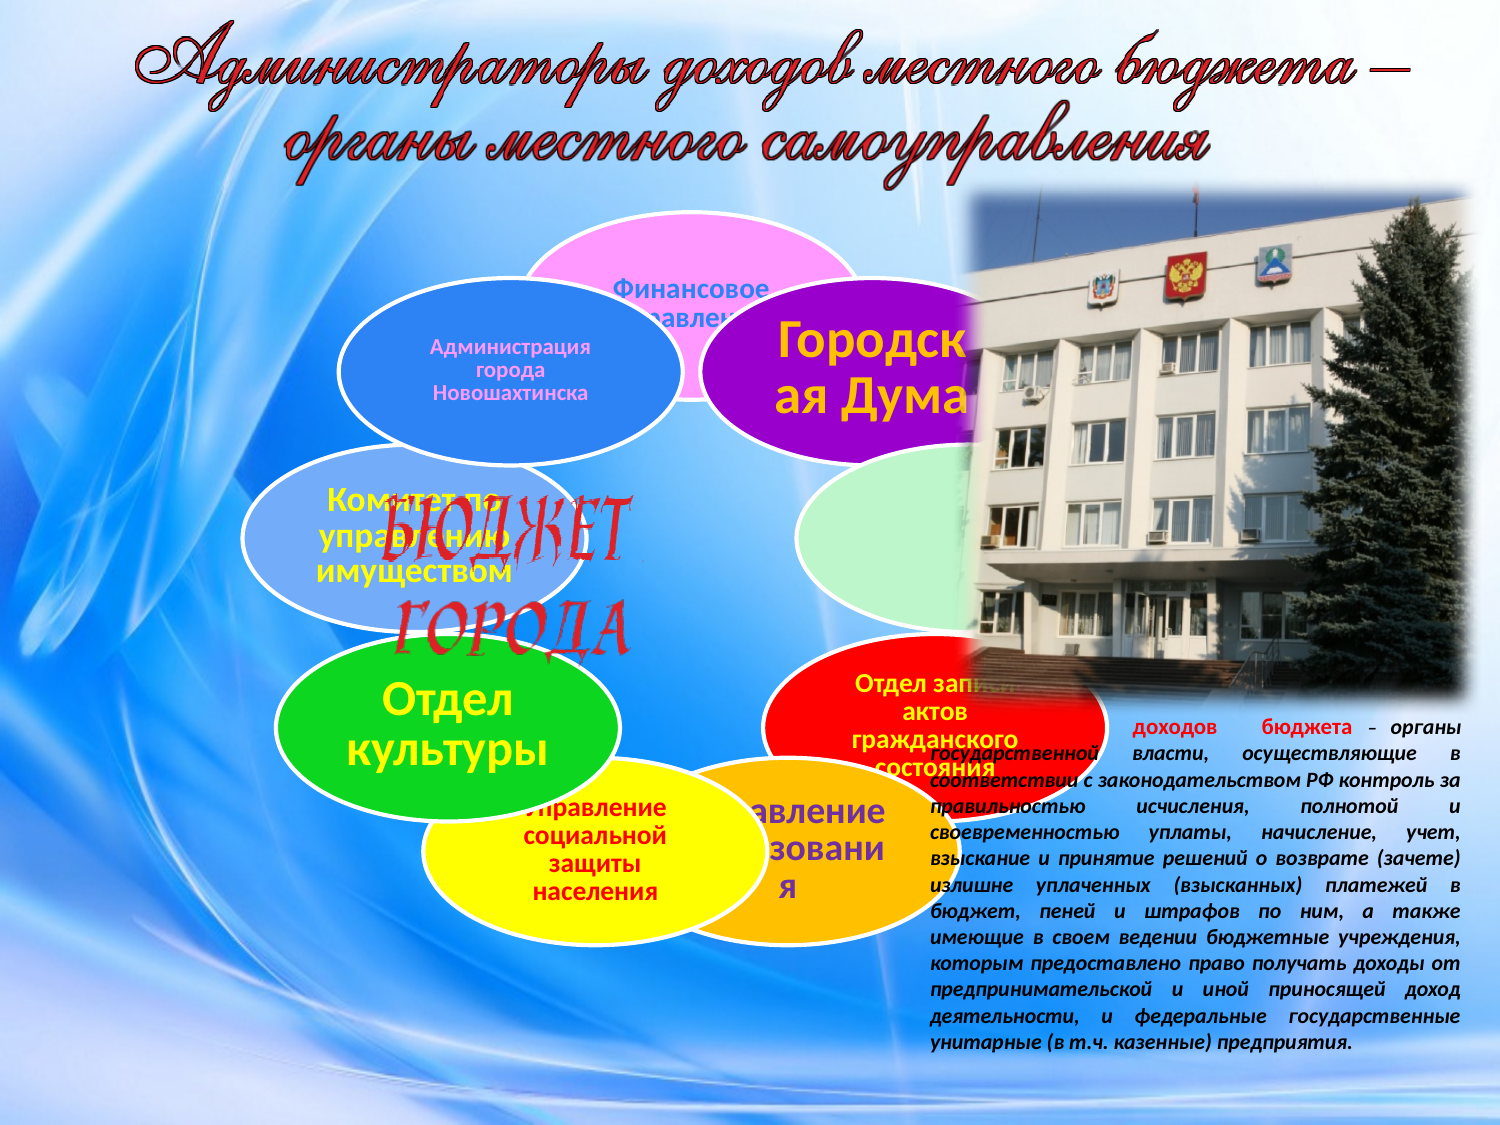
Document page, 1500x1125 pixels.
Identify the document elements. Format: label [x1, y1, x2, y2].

picture [0, 0, 1500, 1125]
list [3, 211, 1380, 963]
